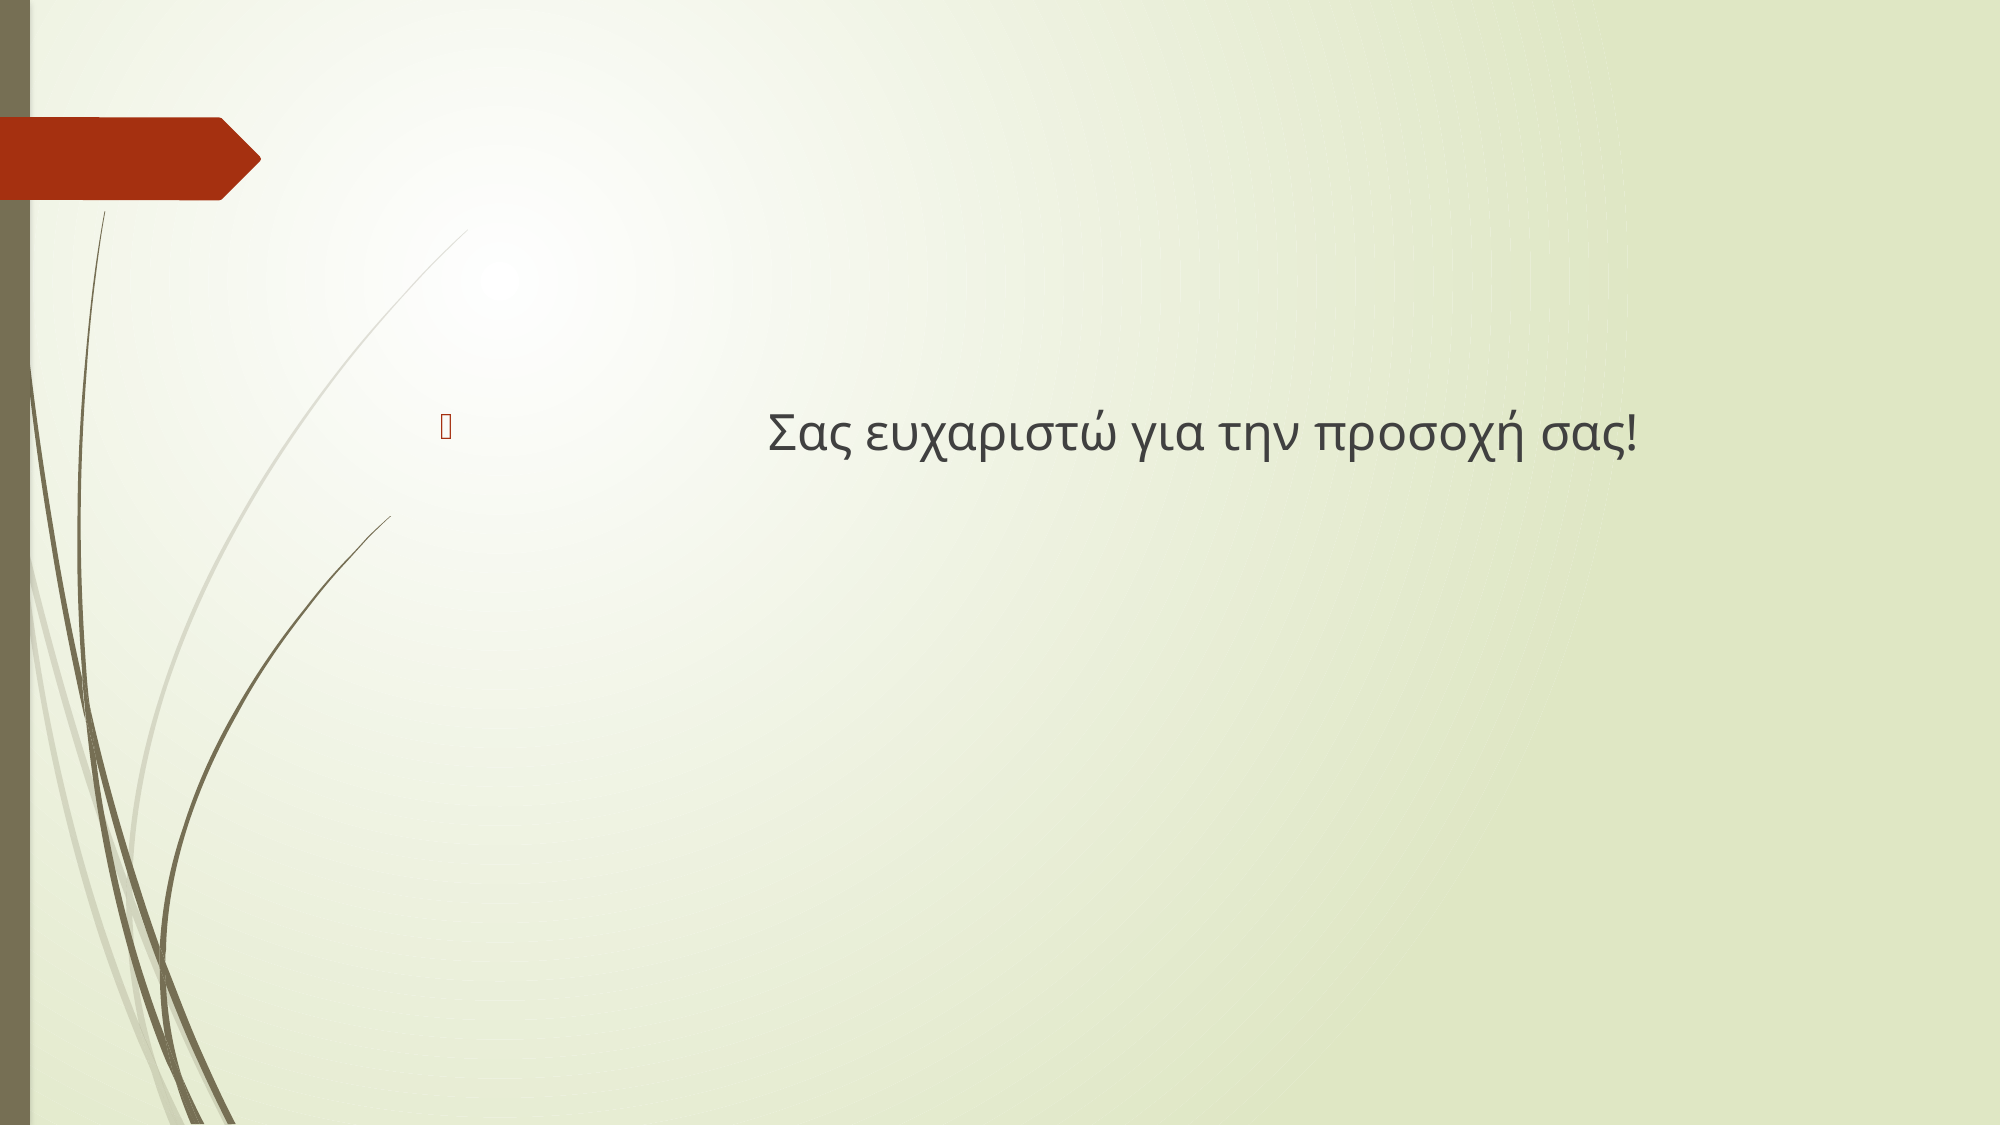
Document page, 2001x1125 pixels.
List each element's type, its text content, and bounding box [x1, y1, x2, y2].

title [425, 64, 1888, 120]
list Σας ευχαριστώ για την προσοχή σας! [424, 120, 1888, 1099]
